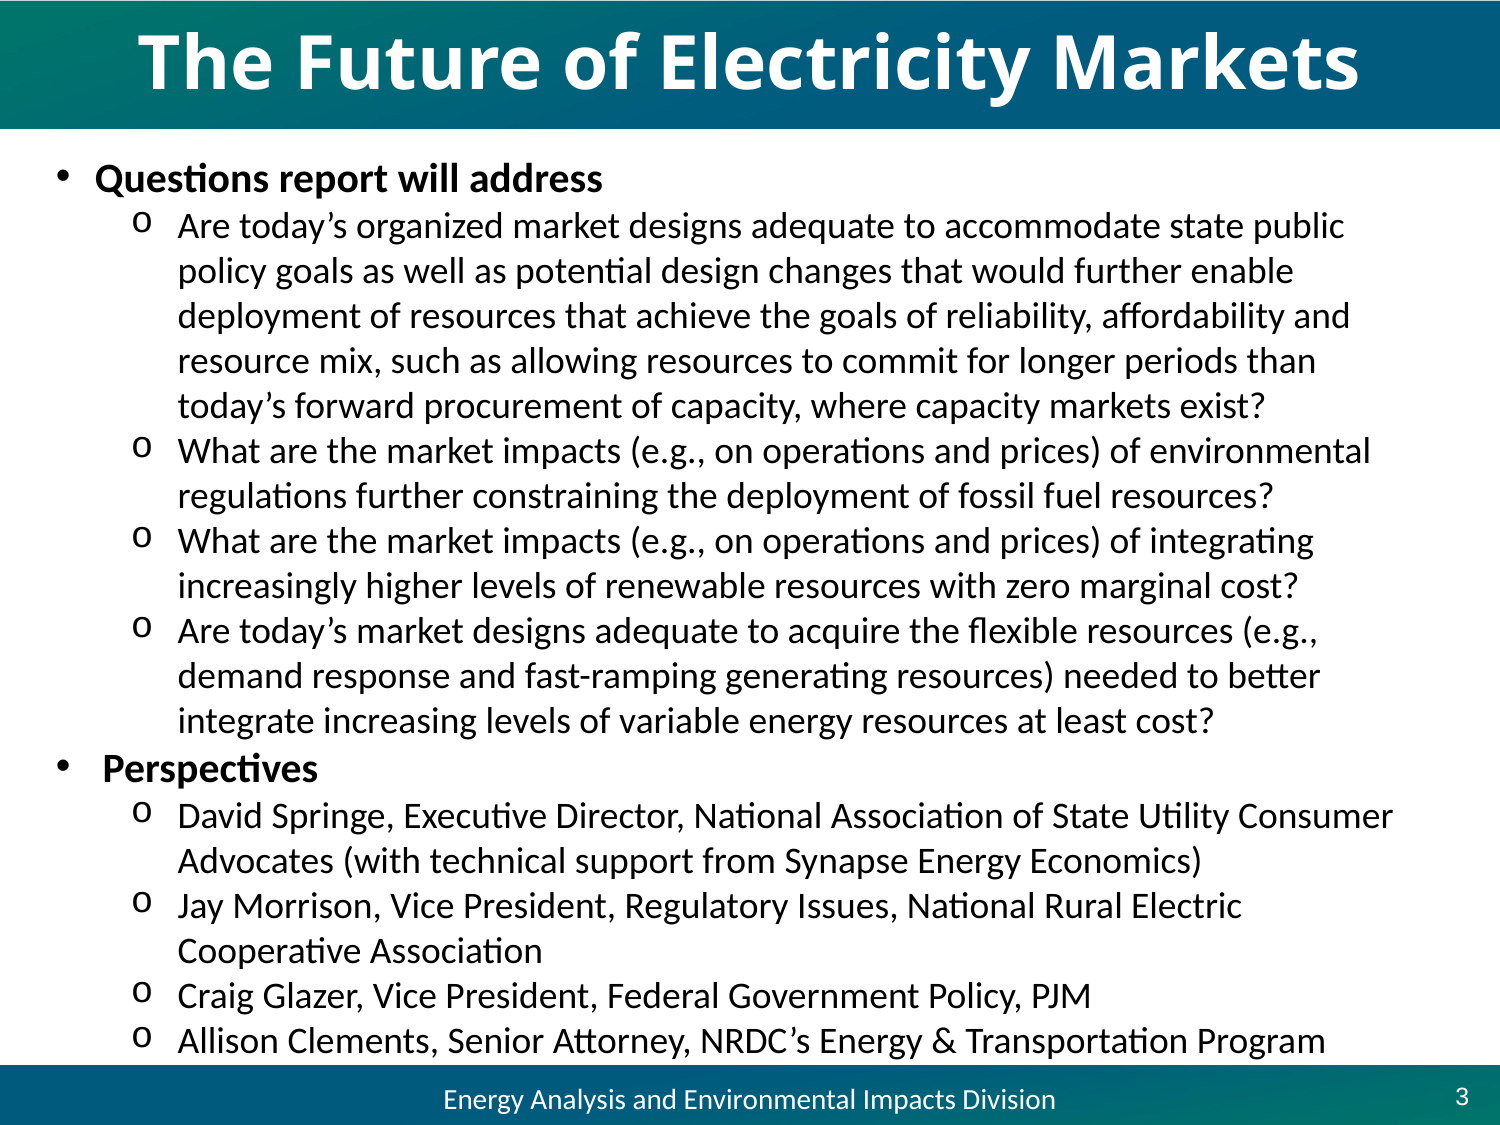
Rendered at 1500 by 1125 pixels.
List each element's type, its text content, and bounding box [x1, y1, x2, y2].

slide_number 3 [1436, 1065, 1500, 1070]
footer Energy Analysis and Environmental Impacts Division [0, 1070, 1500, 1125]
text_box Questions report will address Are today’s organized market designs adequate to accommodate state public policy goals as well as potential design changes that would further enable deployment of resources that achieve the goals of reliability, affordability and resource mix, such as allowing resources to commit for longer periods than today’s forward procurement of capacity, where capacity markets exist? What are the market impacts (e.g., on operations and prices) of environmental regulations further constraining the deployment of fossil fuel resources? What are the market impacts (e.g., on operations and prices) of integrating increasingly higher levels of renewable resources with zero marginal cost? Are today’s market designs adequate to acquire the flexible resources (e.g., demand response and fast-ramping generating resources) needed to better integrate increasing levels of variable energy resources at least cost? Perspectives David Springe, Executive Director, National Association of State Utility Consumer Advocates (with technical support from Synapse Energy Economics) Jay Morrison, Vice President, Regulatory Issues, National Rural Electric Cooperative Association Craig Glazer, Vice President, Federal Government Policy, PJM Allison Clements, Senior Attorney, NRDC’s Energy & Transportation Program [41, 143, 1436, 1070]
title The Future of Electricity Markets [0, 0, 1500, 127]
